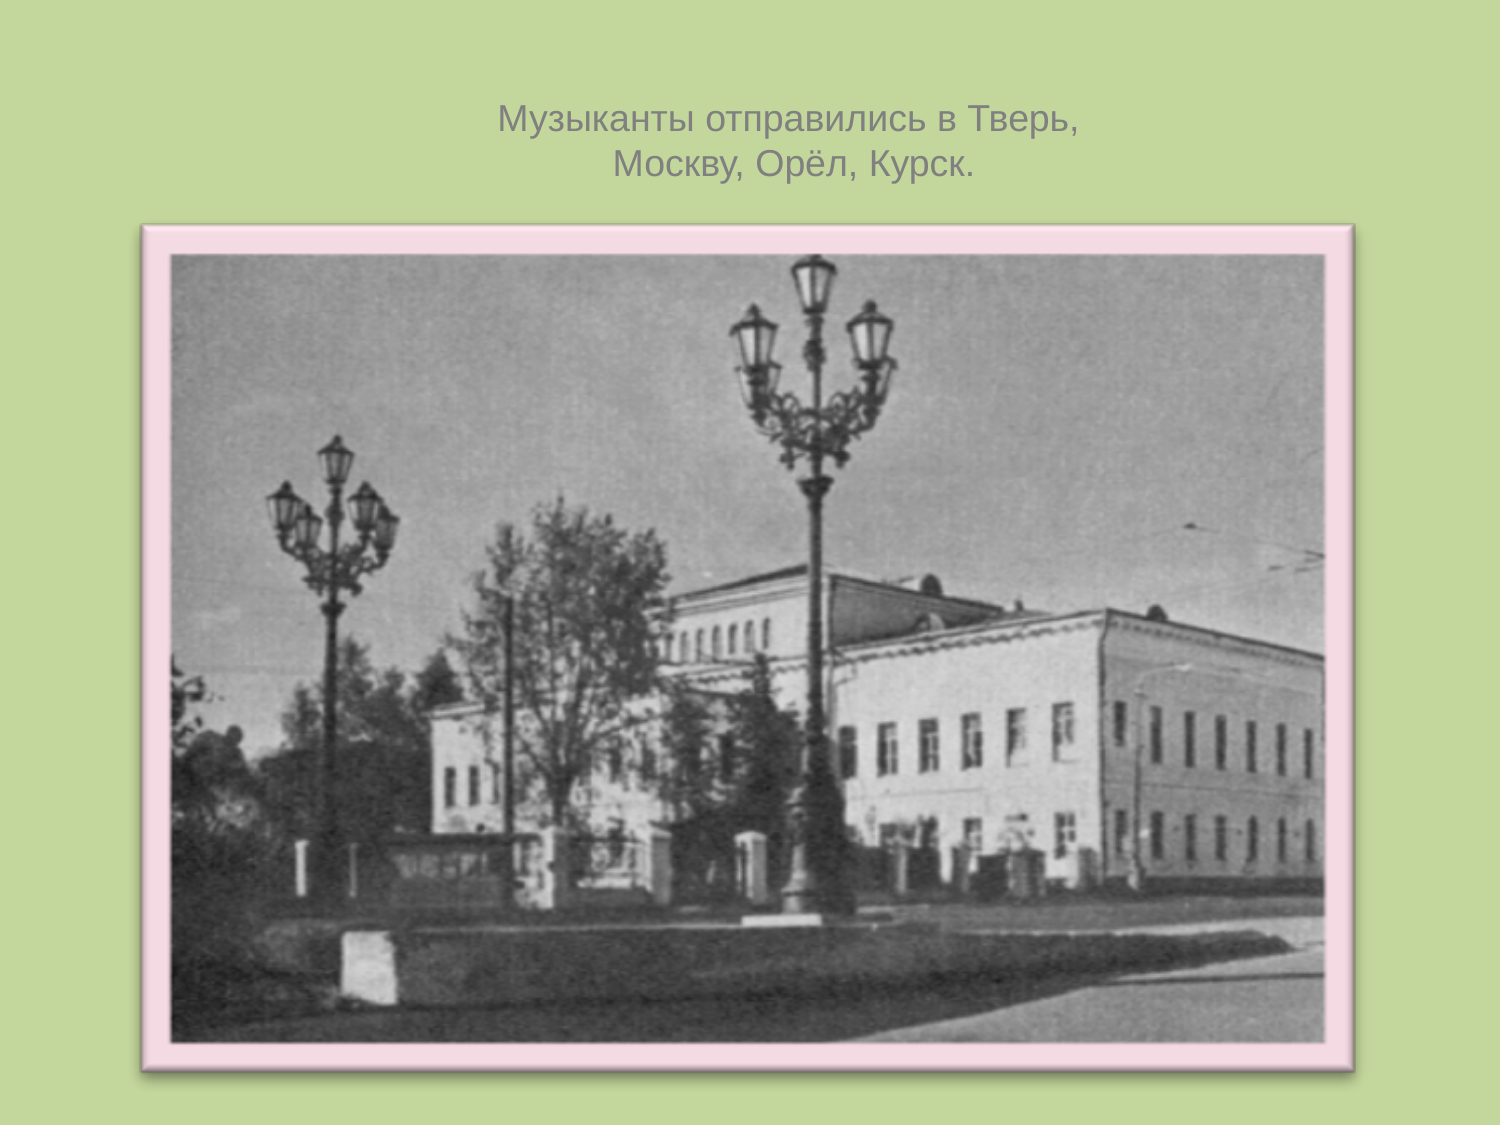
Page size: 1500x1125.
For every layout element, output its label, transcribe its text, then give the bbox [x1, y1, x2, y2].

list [117, 207, 1377, 1102]
title Музыканты отправились в Тверь, Москву, Орёл, Курск. [88, 45, 1500, 233]
